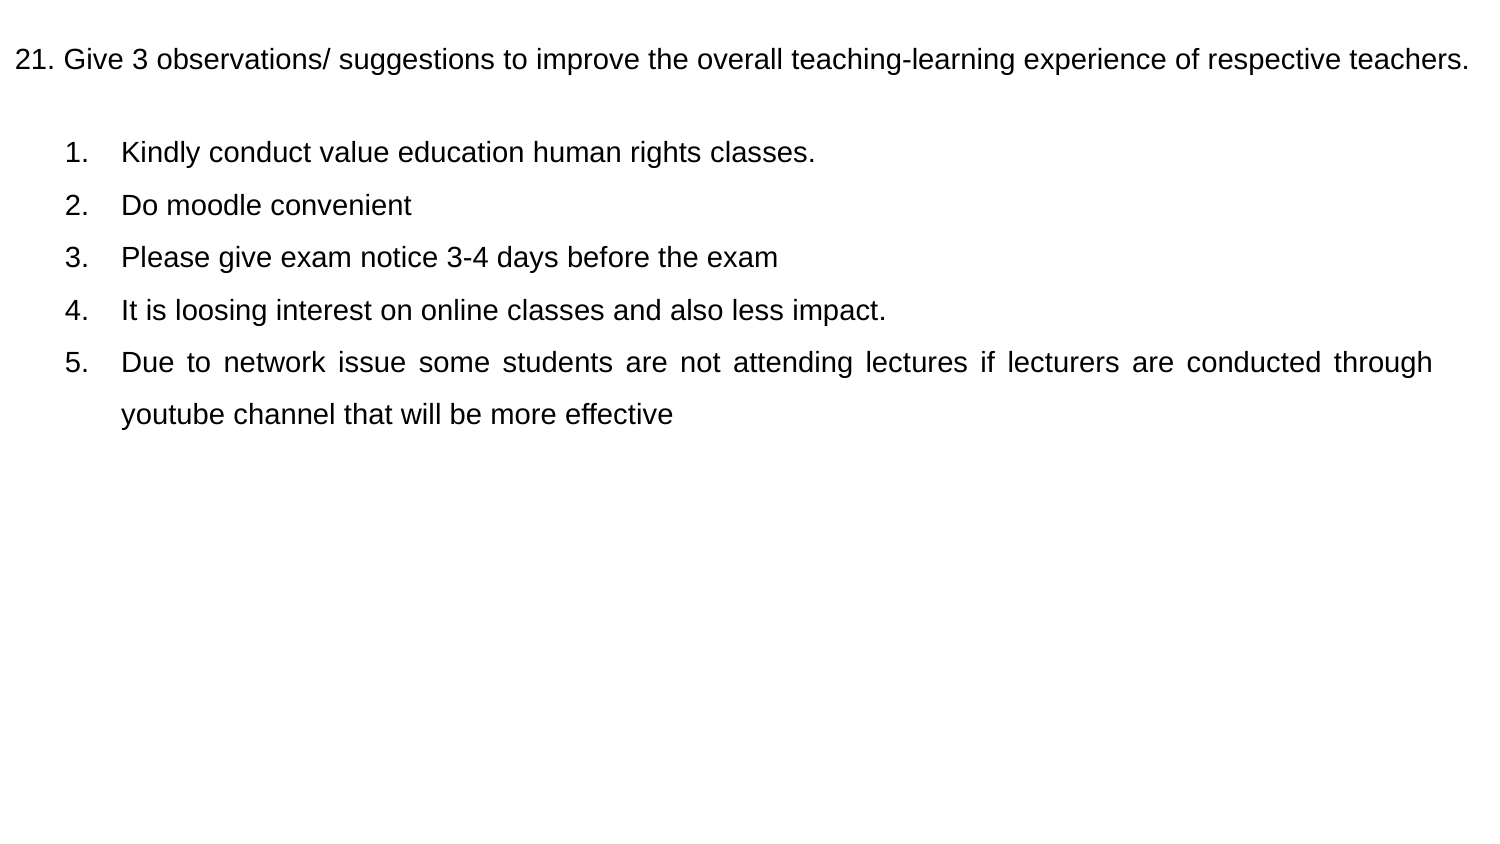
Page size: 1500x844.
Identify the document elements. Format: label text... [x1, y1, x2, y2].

text_box Kindly conduct value education human rights classes. Do moodle convenient Please give exam notice 3-4 days before the exam It is loosing interest on online classes and also less impact. Due to network issue some students are not attending lectures if lecturers are conducted through youtube channel that will be more effective [50, 108, 1450, 491]
text_box 21. Give 3 observations/ suggestions to improve the overall teaching-learning experience of respective teachers. [0, 33, 1500, 84]
